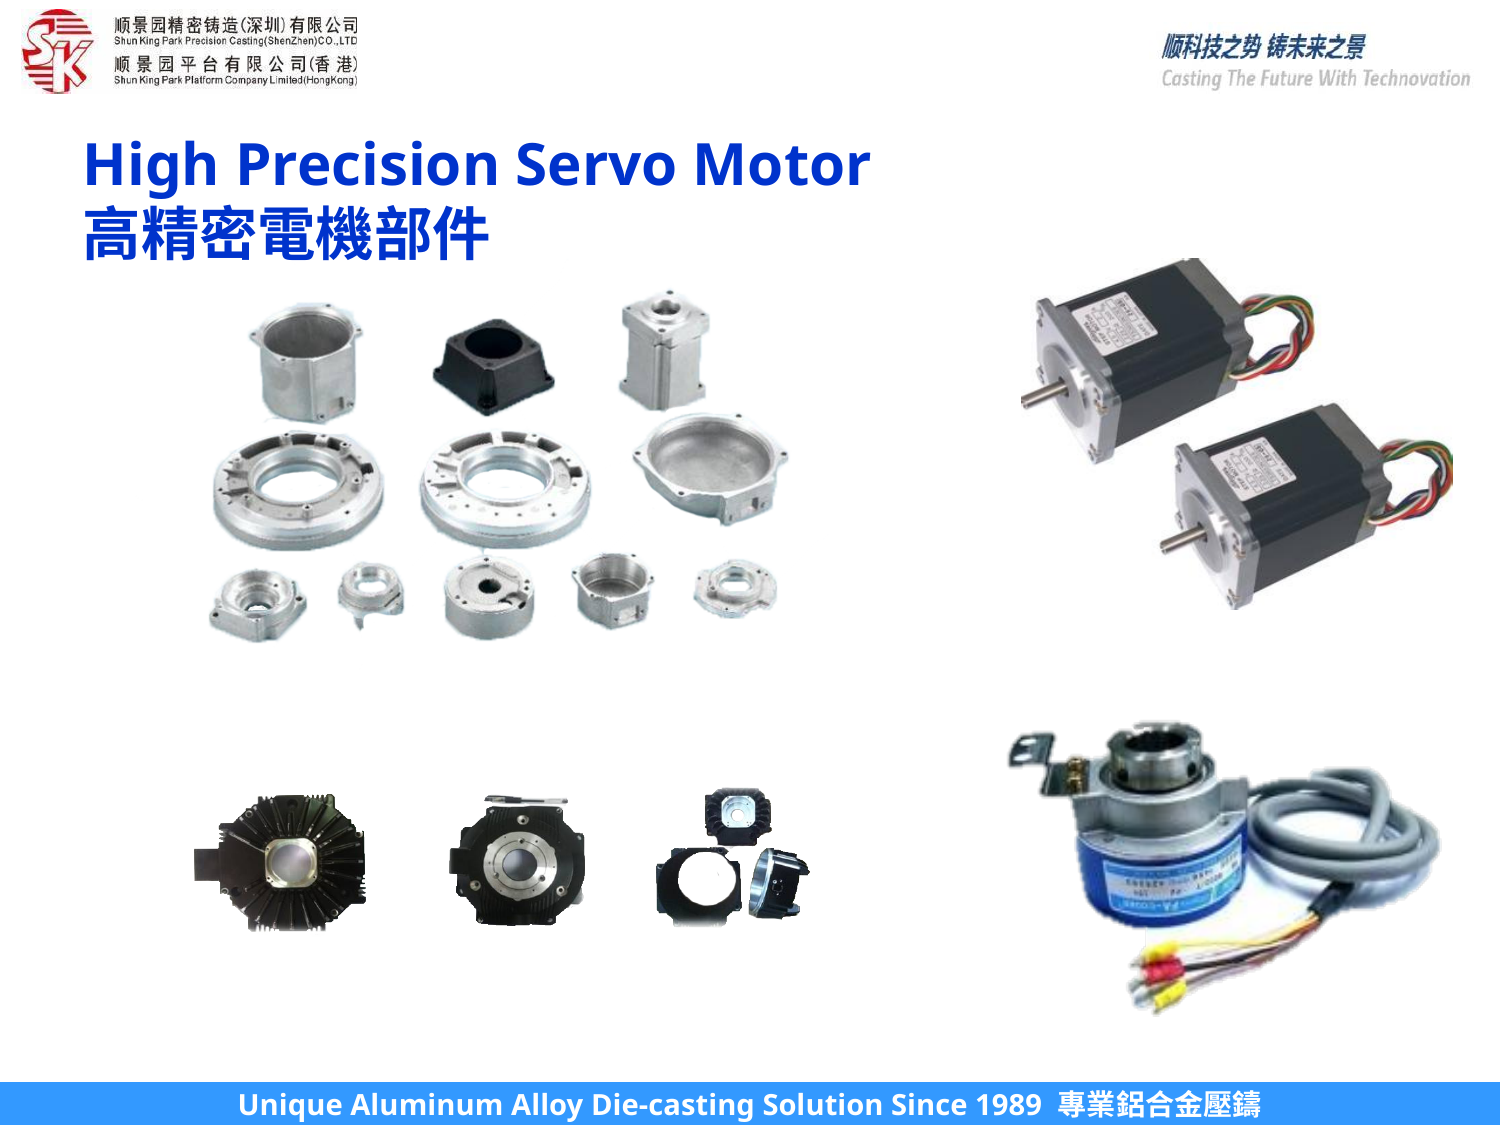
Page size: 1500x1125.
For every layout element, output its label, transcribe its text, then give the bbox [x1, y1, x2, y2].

picture [997, 704, 1465, 1017]
picture [1021, 258, 1453, 610]
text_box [171, 777, 833, 942]
picture [134, 258, 844, 671]
picture [21, 9, 357, 94]
text_box High Precision Servo Motor 高精密電機部件 [68, 119, 1374, 275]
picture [1149, 22, 1496, 94]
